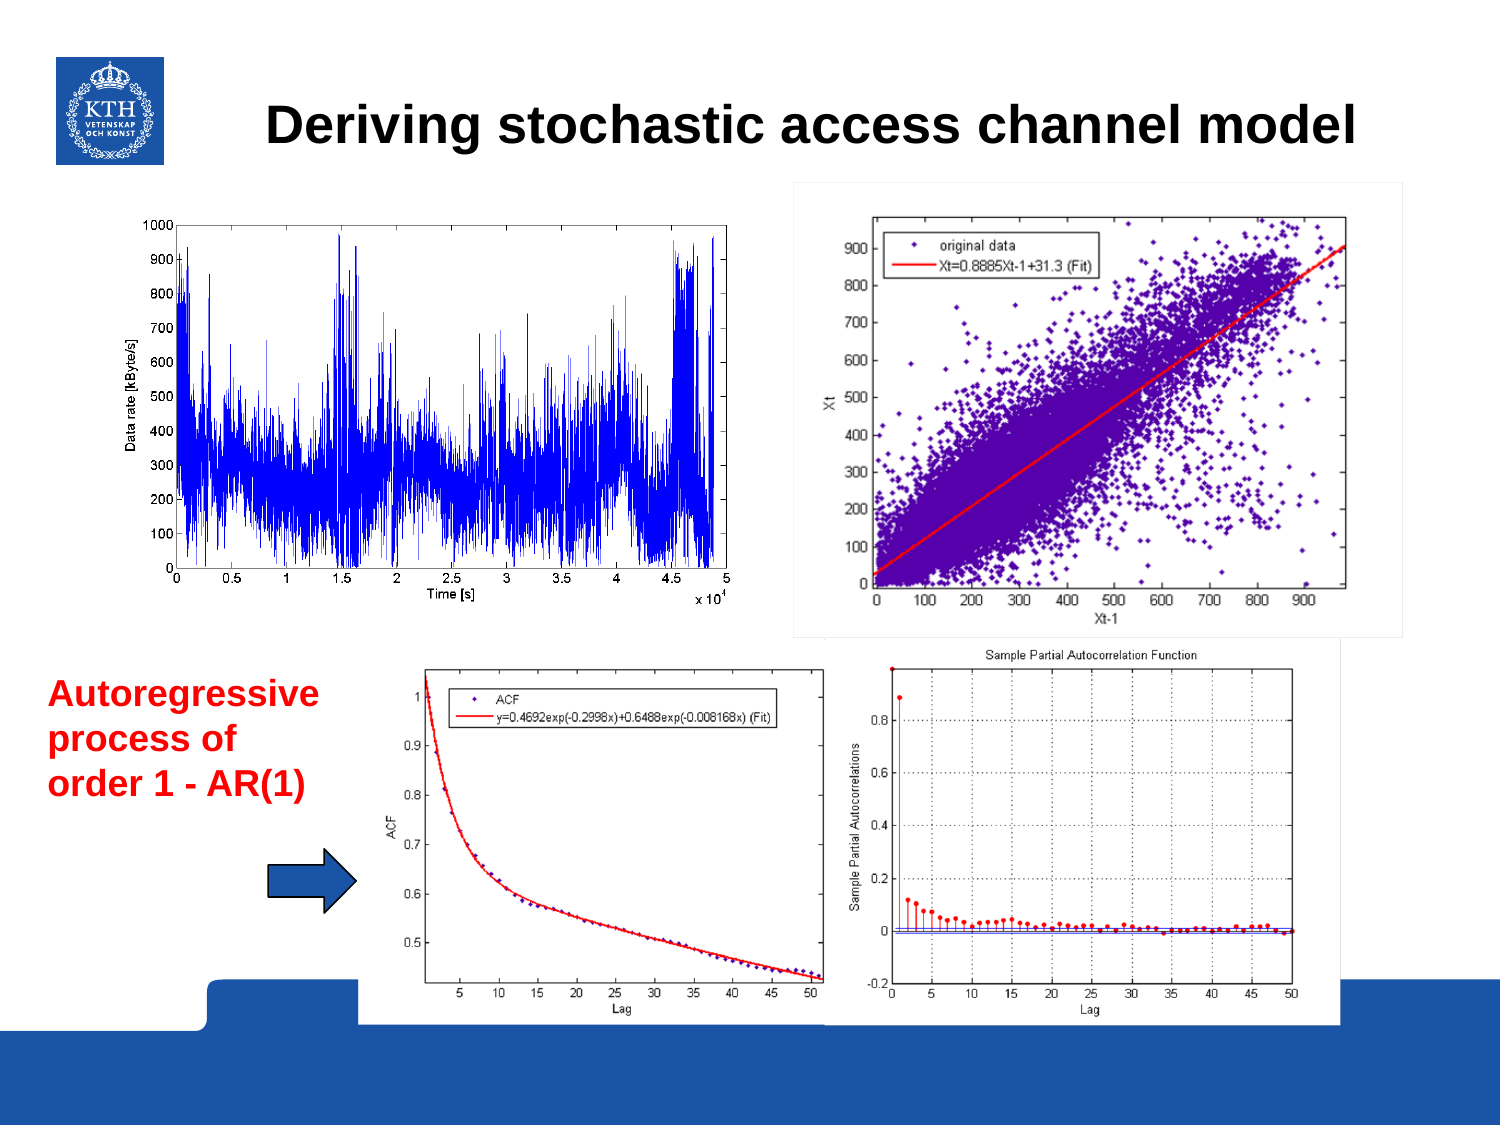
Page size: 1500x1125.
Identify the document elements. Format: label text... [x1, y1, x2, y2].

title Deriving stochastic access channel model [265, 45, 1404, 155]
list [792, 181, 1404, 640]
text_box Autoregressive process of order 1 - AR(1) [32, 661, 350, 812]
picture [83, 192, 792, 614]
text_box [268, 848, 350, 914]
picture [356, 638, 1341, 1026]
